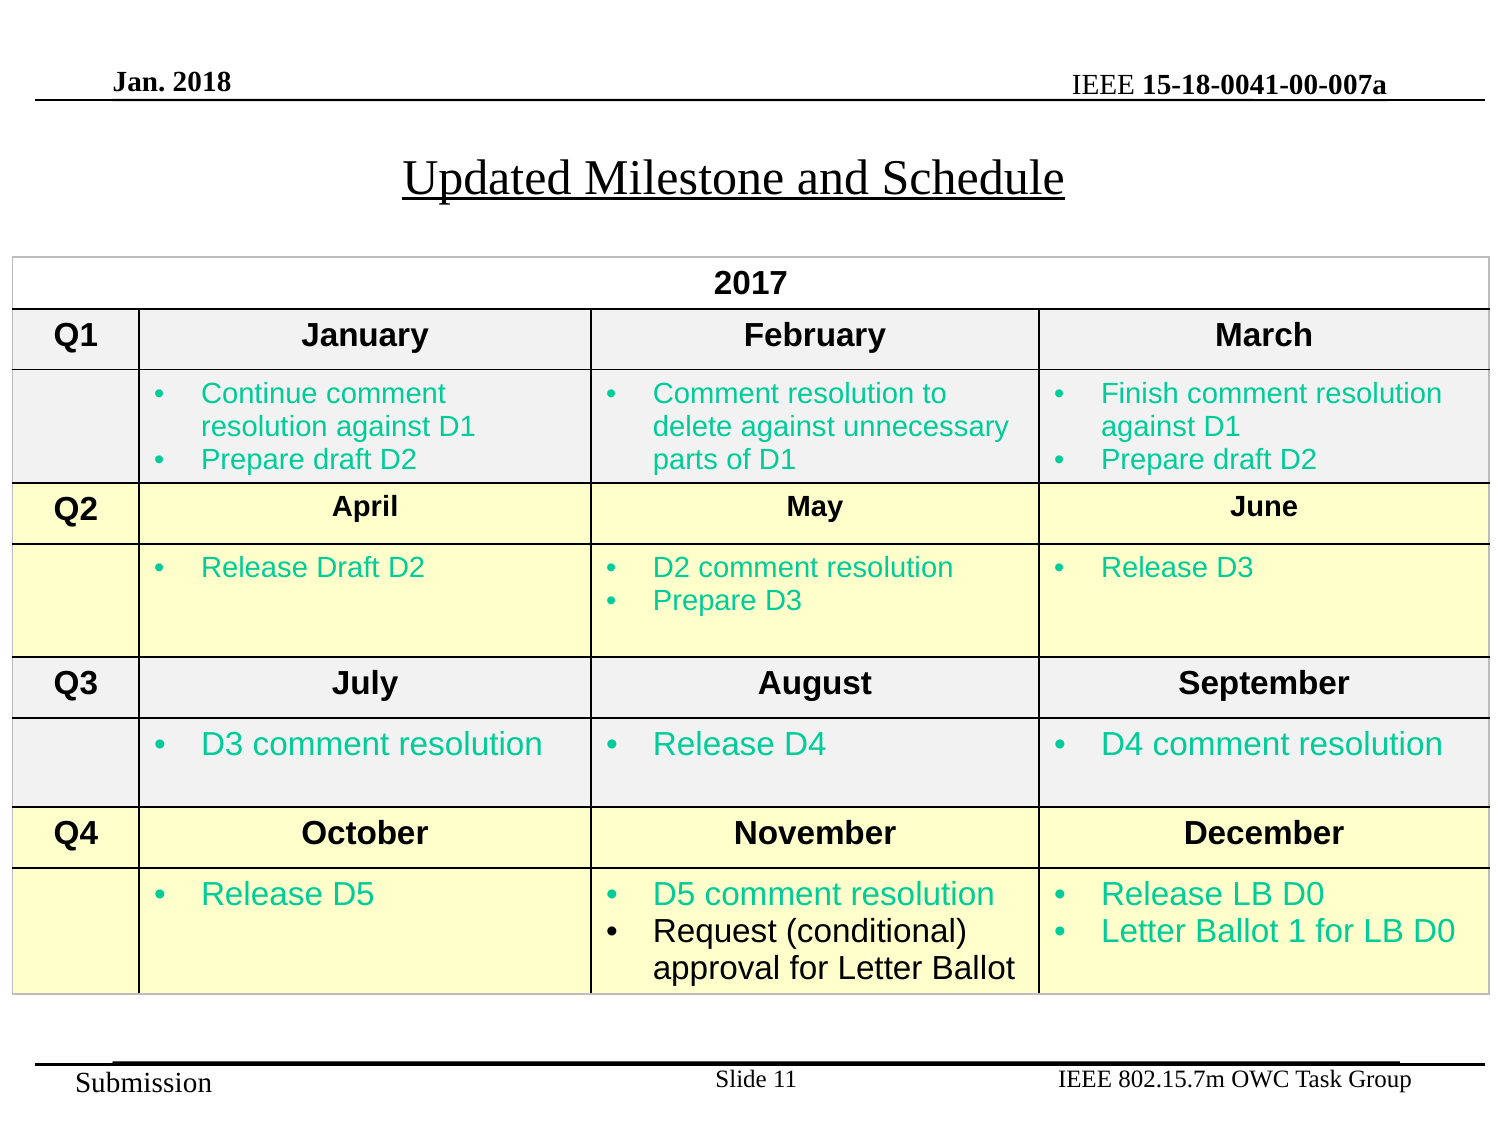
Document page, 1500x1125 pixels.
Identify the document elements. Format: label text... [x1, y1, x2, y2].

text_box Updated Milestone and Schedule [387, 136, 1188, 212]
table_cell March [1040, 310, 1488, 369]
table_cell Continue comment resolution against D1 Prepare draft D2 [140, 370, 590, 482]
table_cell [13, 869, 138, 993]
table_cell Release LB D0 Letter Ballot 1 for LB D0 [1040, 869, 1488, 993]
table_cell Release Draft D2 [140, 545, 590, 656]
slide_number Slide 11 [712, 1066, 800, 1093]
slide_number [112, 62, 375, 98]
table_cell Release D4 [592, 719, 1038, 806]
table_cell Release D5 [140, 869, 590, 993]
table_header 2017 [13, 258, 1488, 308]
table_cell July [140, 658, 590, 717]
table_cell January [140, 310, 590, 369]
table_cell October [140, 808, 590, 867]
table_cell Q2 [13, 484, 138, 543]
table_cell [13, 370, 138, 482]
text_box IEEE 15-18-0041-00-007a [537, 64, 1388, 99]
text_box Submission [75, 1065, 338, 1098]
table_cell Release D3 [1040, 545, 1488, 656]
table_cell D5 comment resolution Request (conditional) approval for Letter Ballot [592, 869, 1038, 993]
footer IEEE 802.15.7m OWC Task Group [900, 1066, 1413, 1093]
table_cell December [1040, 808, 1488, 867]
table_cell November [592, 808, 1038, 867]
table_cell September [1040, 658, 1488, 717]
table_cell April [140, 484, 590, 543]
table_cell [13, 545, 138, 656]
table_cell Comment resolution to delete against unnecessary parts of D1 [592, 370, 1038, 482]
table_cell May [592, 484, 1038, 543]
table_cell Q1 [13, 310, 138, 369]
table_cell August [592, 658, 1038, 717]
table_cell D4 comment resolution [1040, 719, 1488, 806]
table_cell D3 comment resolution [140, 719, 590, 806]
table_cell Q3 [13, 658, 138, 717]
table_cell Finish comment resolution against D1 Prepare draft D2 [1040, 370, 1488, 482]
table_cell D2 comment resolution Prepare D3 [592, 545, 1038, 656]
table_cell [13, 719, 138, 806]
table_cell Q4 [13, 808, 138, 867]
table_cell June [1040, 484, 1488, 543]
table_cell February [592, 310, 1038, 369]
